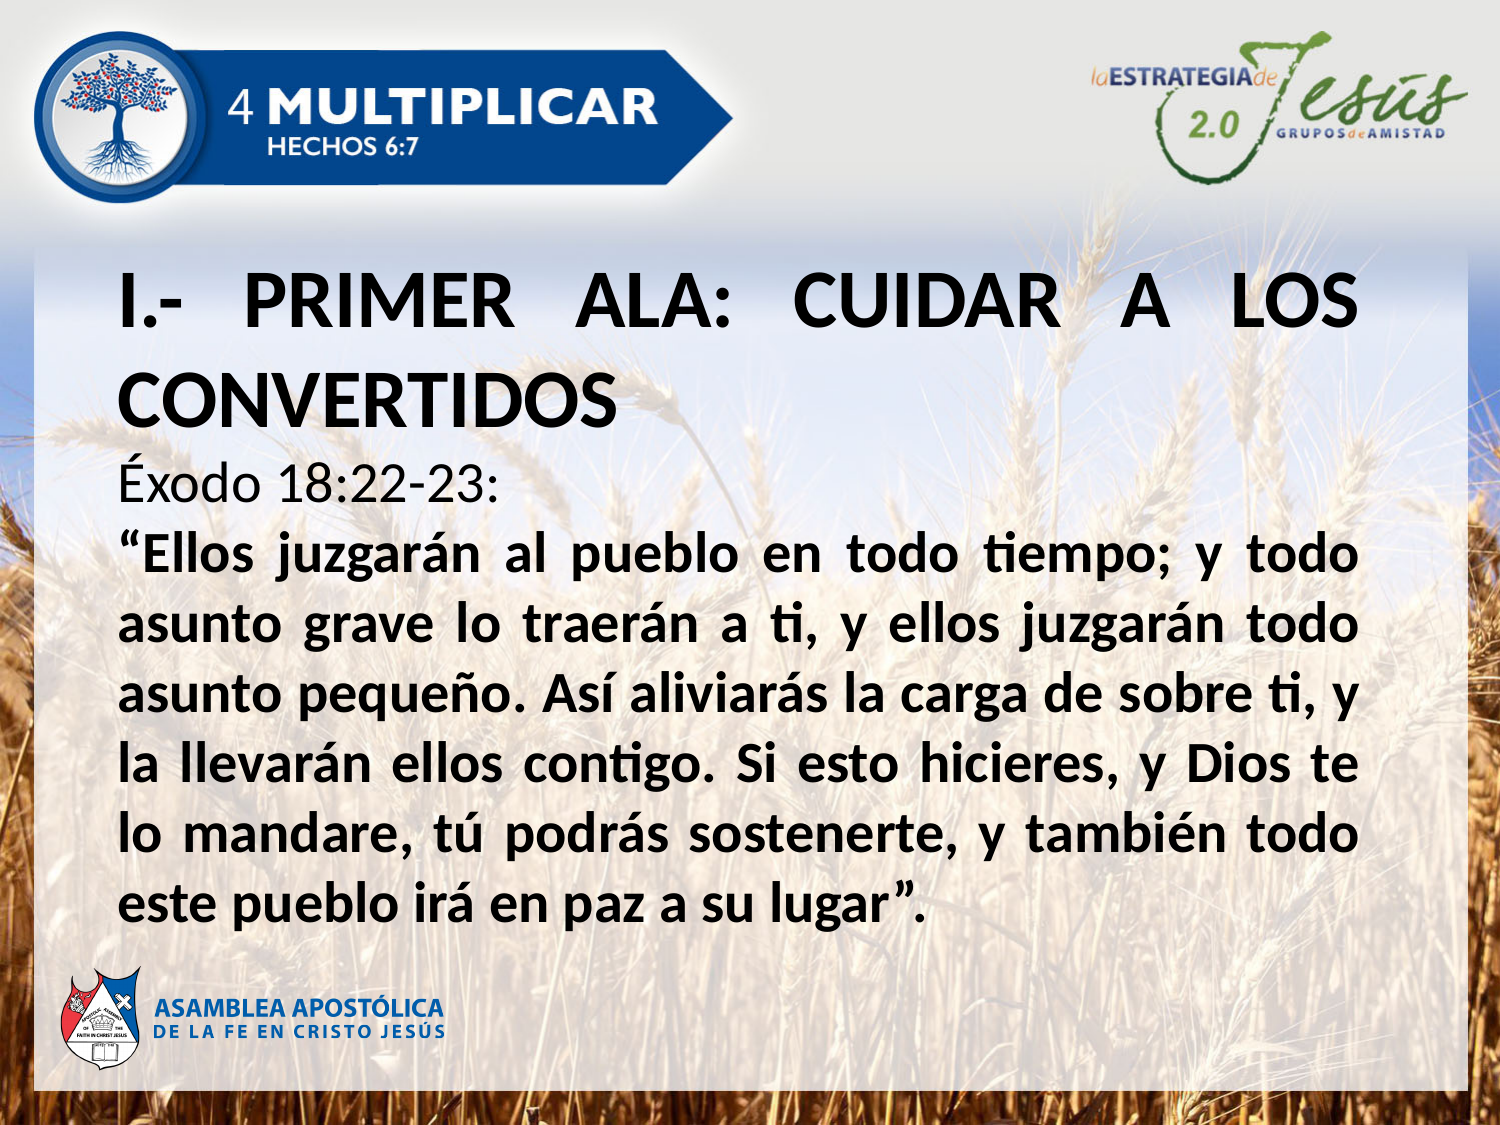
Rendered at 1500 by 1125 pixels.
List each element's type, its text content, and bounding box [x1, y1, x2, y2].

text_box I.- PRIMER ALA: CUIDAR A LOS CONVERTIDOS Éxodo 18:22-23: “Ellos juzgarán al pueblo en todo tiempo; y todo asunto grave lo traerán a ti, y ellos juzgarán todo asunto pequeño. Así aliviarás la carga de sobre ti, y la llevarán ellos contigo. Si esto hicieres, y Dios te lo mandare, tú podrás sostenerte, y también todo este pueblo irá en paz a su lugar”. [102, 236, 1376, 942]
picture [0, 0, 1500, 1125]
